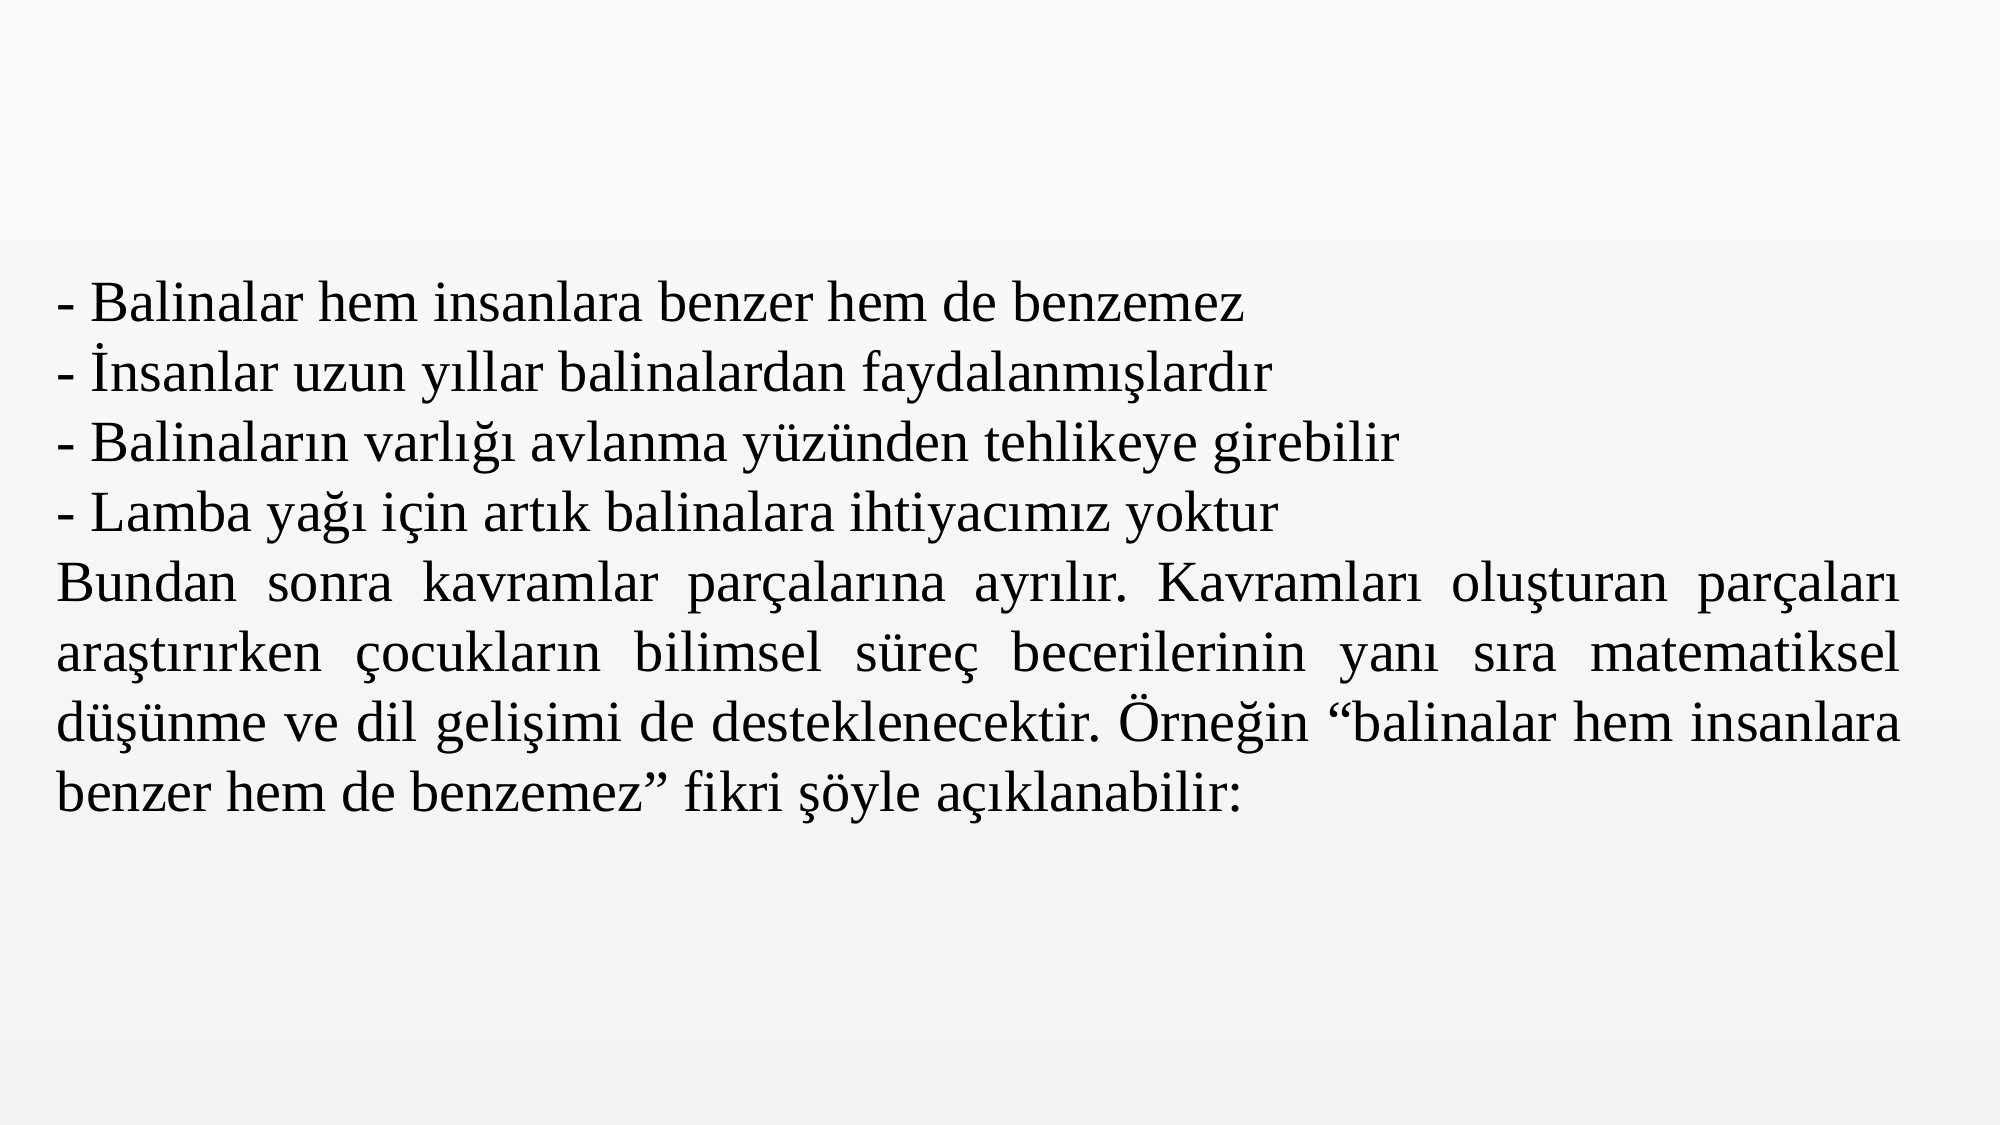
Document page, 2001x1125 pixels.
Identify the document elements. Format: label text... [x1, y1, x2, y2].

text_box - Balinalar hem insanlara benzer hem de benzemez - İnsanlar uzun yıllar balinalardan faydalanmışlardır - Balinaların varlığı avlanma yüzünden tehlikeye girebilir - Lamba yağı için artık balinalara ihtiyacımız yoktur Bundan sonra kavramlar parçalarına ayrılır. Kavramları oluşturan parçaları araştırırken çocukların bilimsel süreç becerilerinin yanı sıra matematiksel düşünme ve dil gelişimi de desteklenecektir. Örneğin “balinalar hem insanlara benzer hem de benzemez” fikri şöyle açıklanabilir: [42, 156, 1918, 831]
